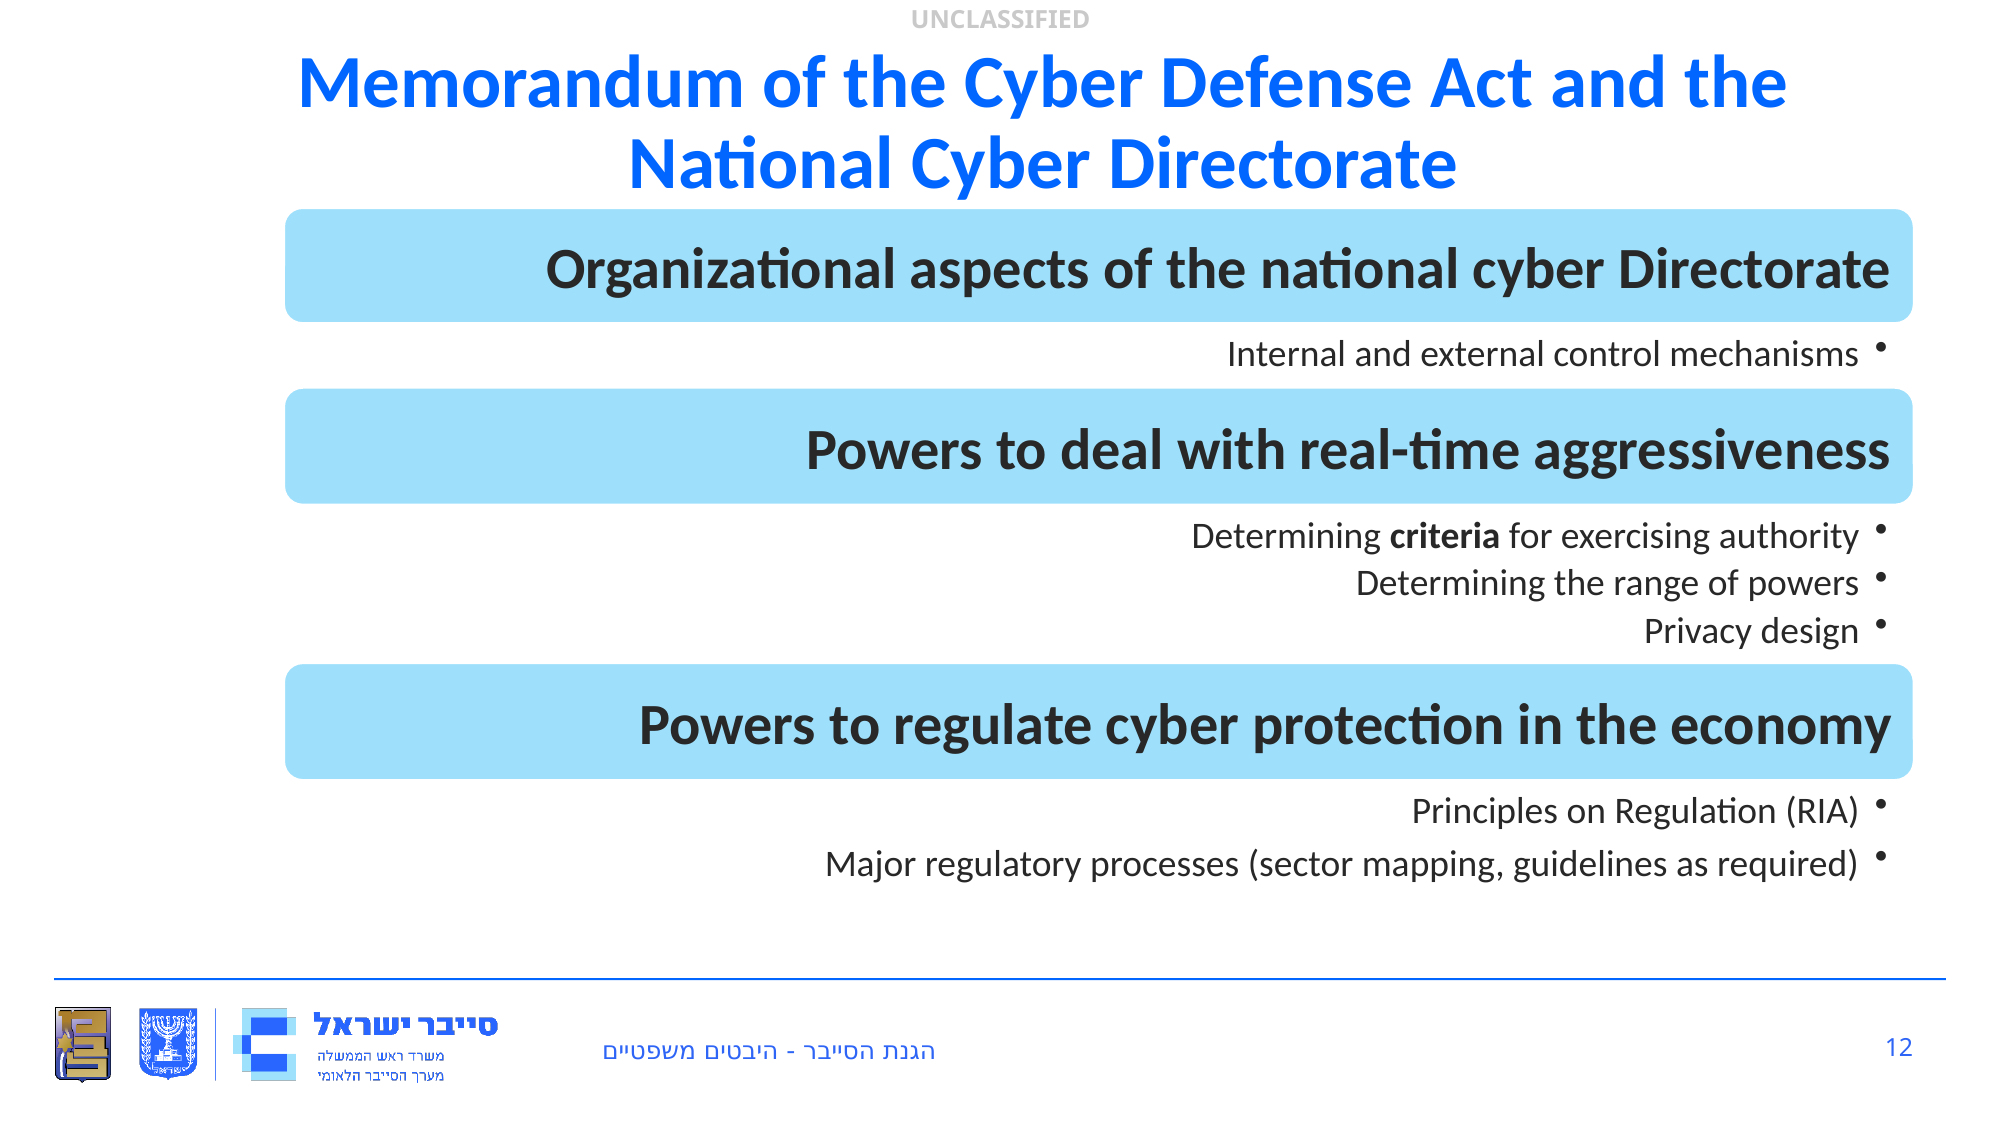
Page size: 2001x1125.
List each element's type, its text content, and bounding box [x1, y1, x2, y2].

picture [54, 990, 528, 1100]
text_box UNCLASSIFIED [737, 0, 1265, 40]
slide_number 12 [1869, 1019, 1962, 1078]
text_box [282, 206, 1916, 894]
text_box Memorandum of the Cyber Defense Act and the National Cyber Directorate [172, 34, 1915, 143]
footer הגנת הסייבר - היבטים משפטיים [587, 1020, 1853, 1079]
